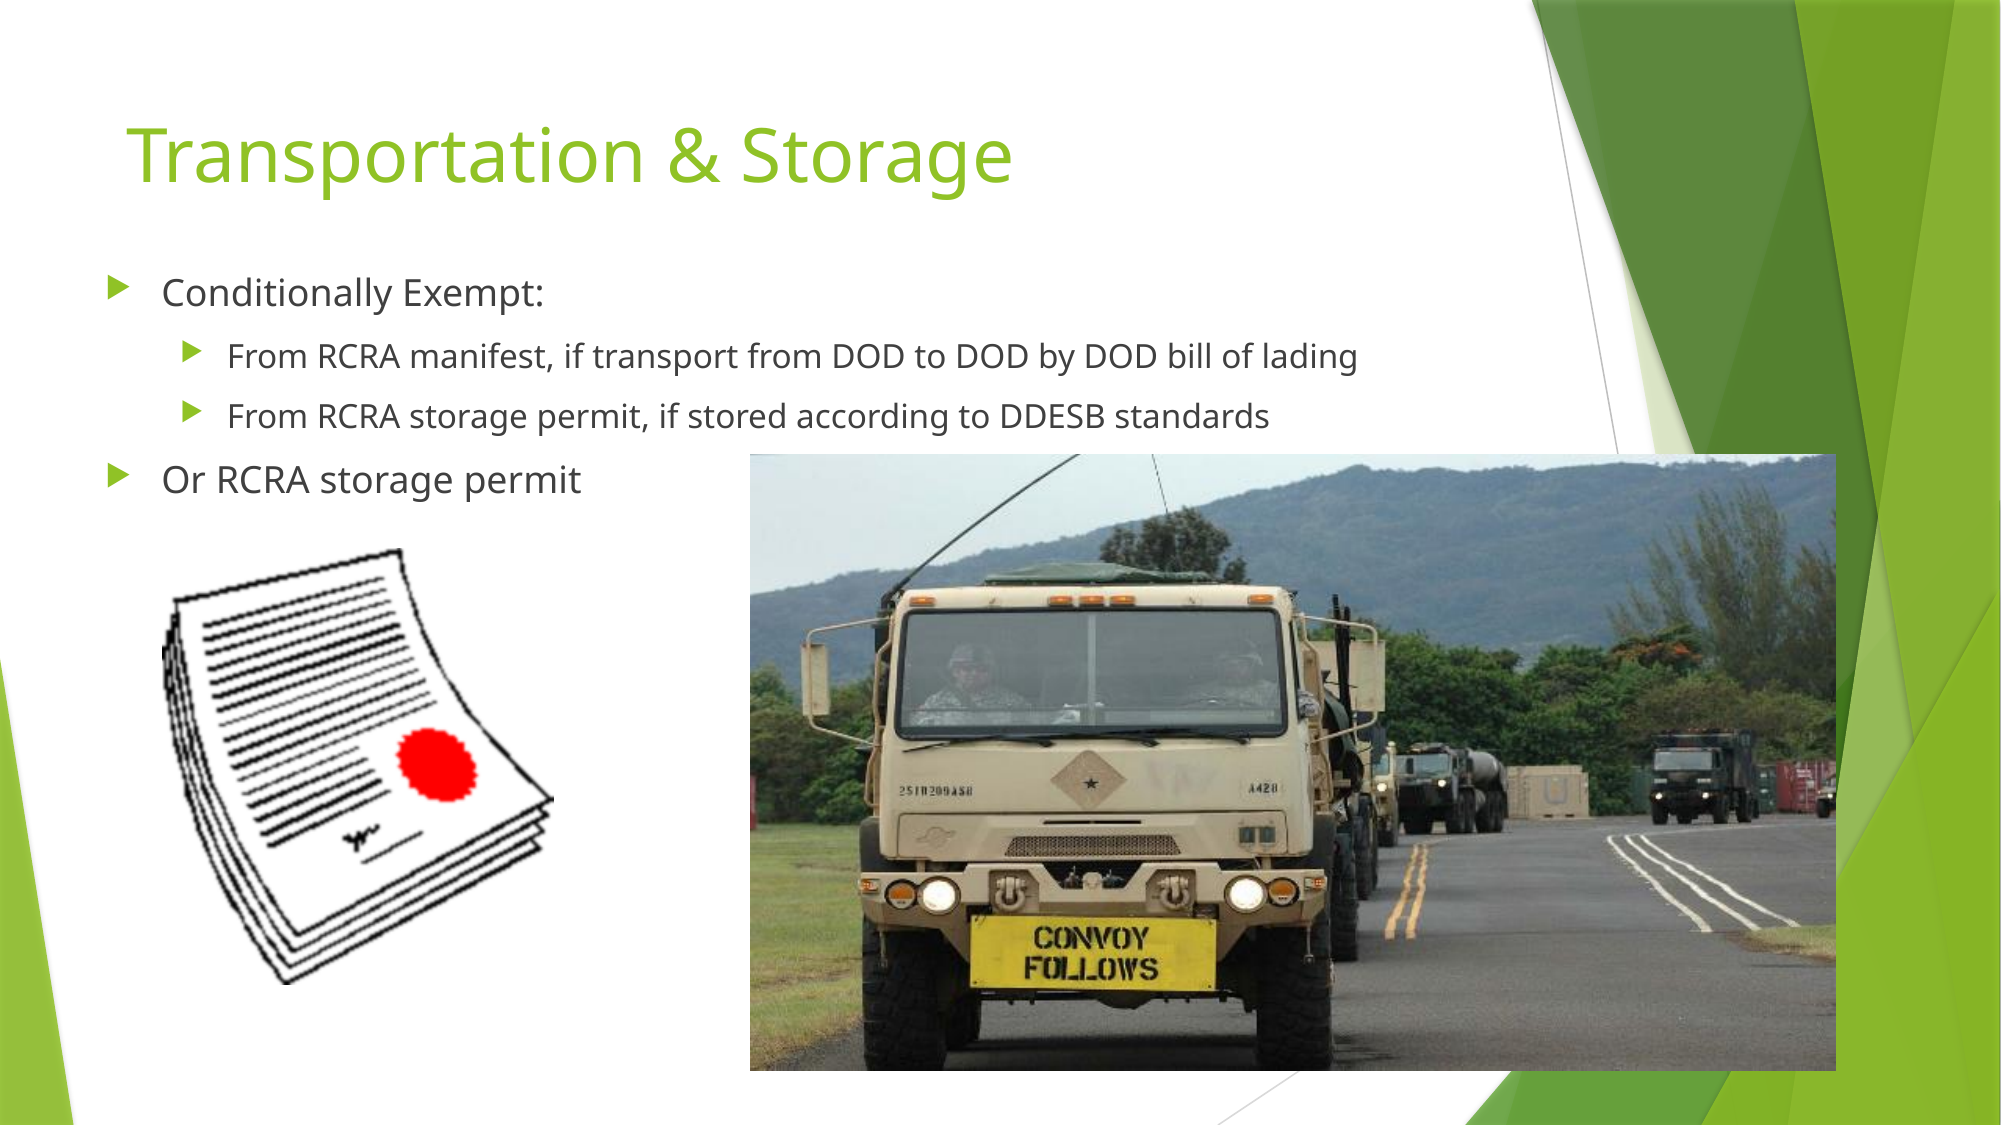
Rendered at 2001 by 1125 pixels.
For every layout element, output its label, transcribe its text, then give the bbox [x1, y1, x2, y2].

picture [749, 454, 1837, 1072]
list Conditionally Exempt: From RCRA manifest, if transport from DOD to DOD by DOD bill of lading From RCRA storage permit, if stored according to DDESB standards Or RCRA storage permit [90, 261, 1501, 899]
title Transportation & Storage [111, 99, 1522, 317]
picture [161, 547, 554, 985]
